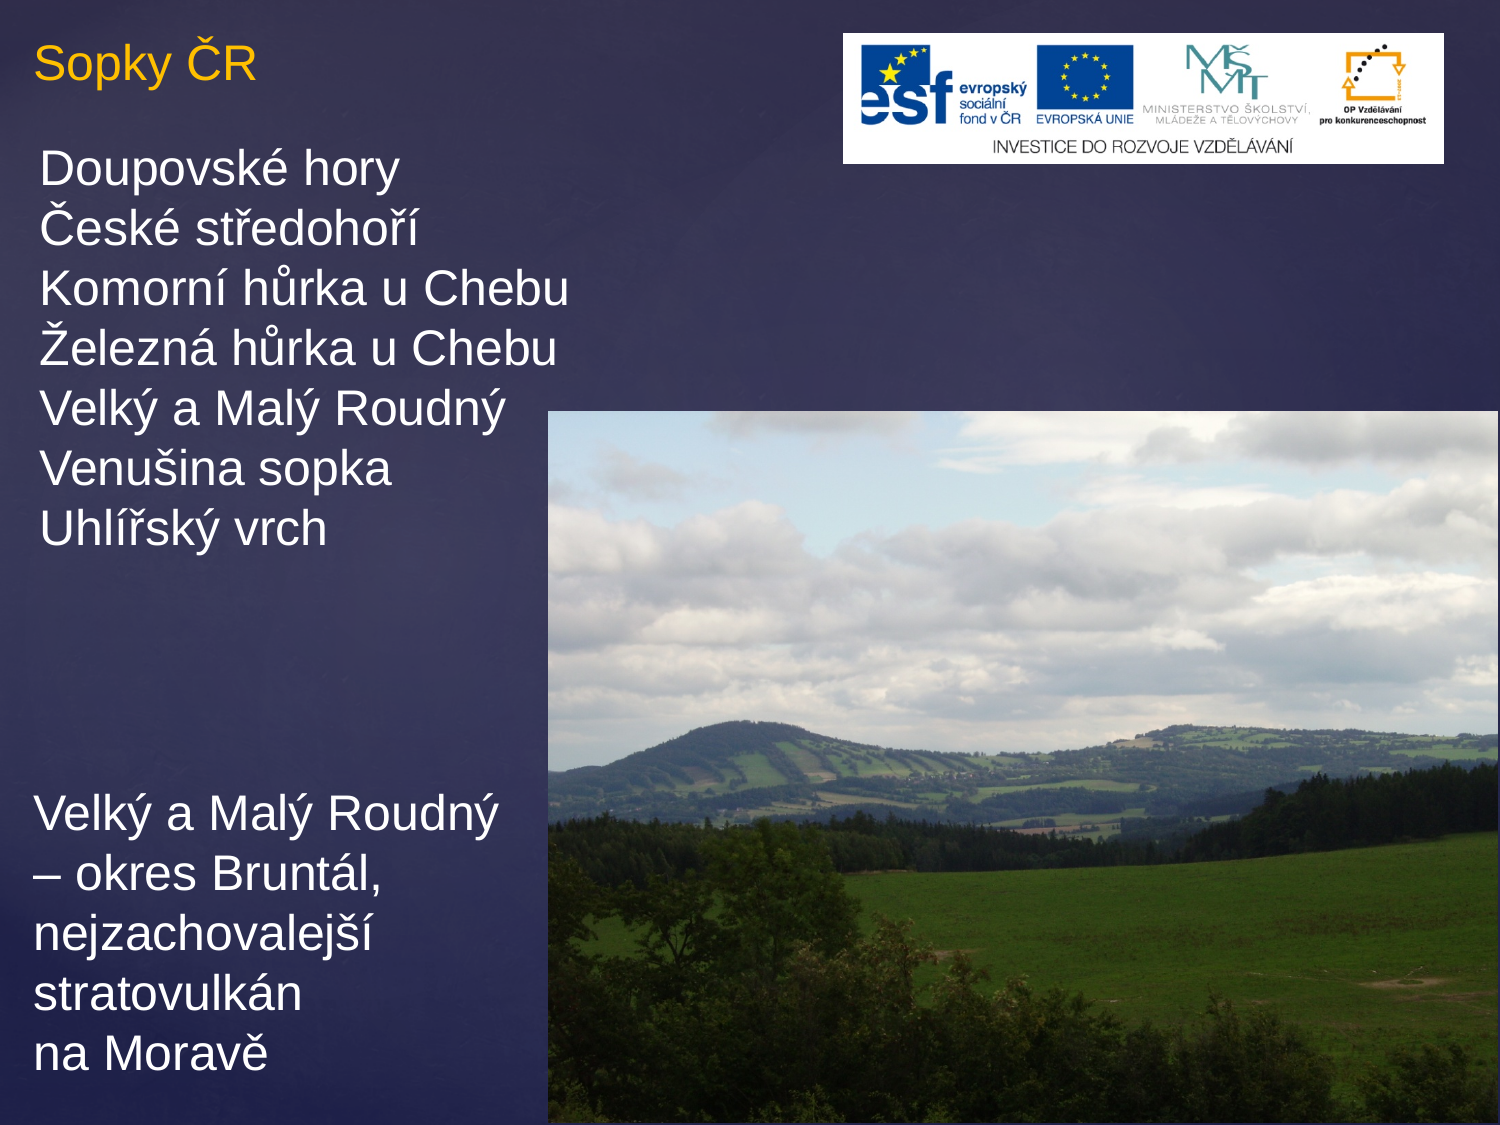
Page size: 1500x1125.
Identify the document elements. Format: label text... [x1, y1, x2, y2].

picture [843, 32, 1445, 165]
text_box Velký a Malý Roudný – okres Bruntál, nejzachovalejší stratovulkán na Moravě [18, 772, 538, 1088]
text_box Sopky ČR [18, 22, 1444, 98]
text_box Doupovské hory České středohoří Komorní hůrka u Chebu Železná hůrka u Chebu Velký a Malý Roudný Venušina sopka Uhlířský vrch [24, 127, 732, 623]
picture [548, 410, 1499, 1124]
